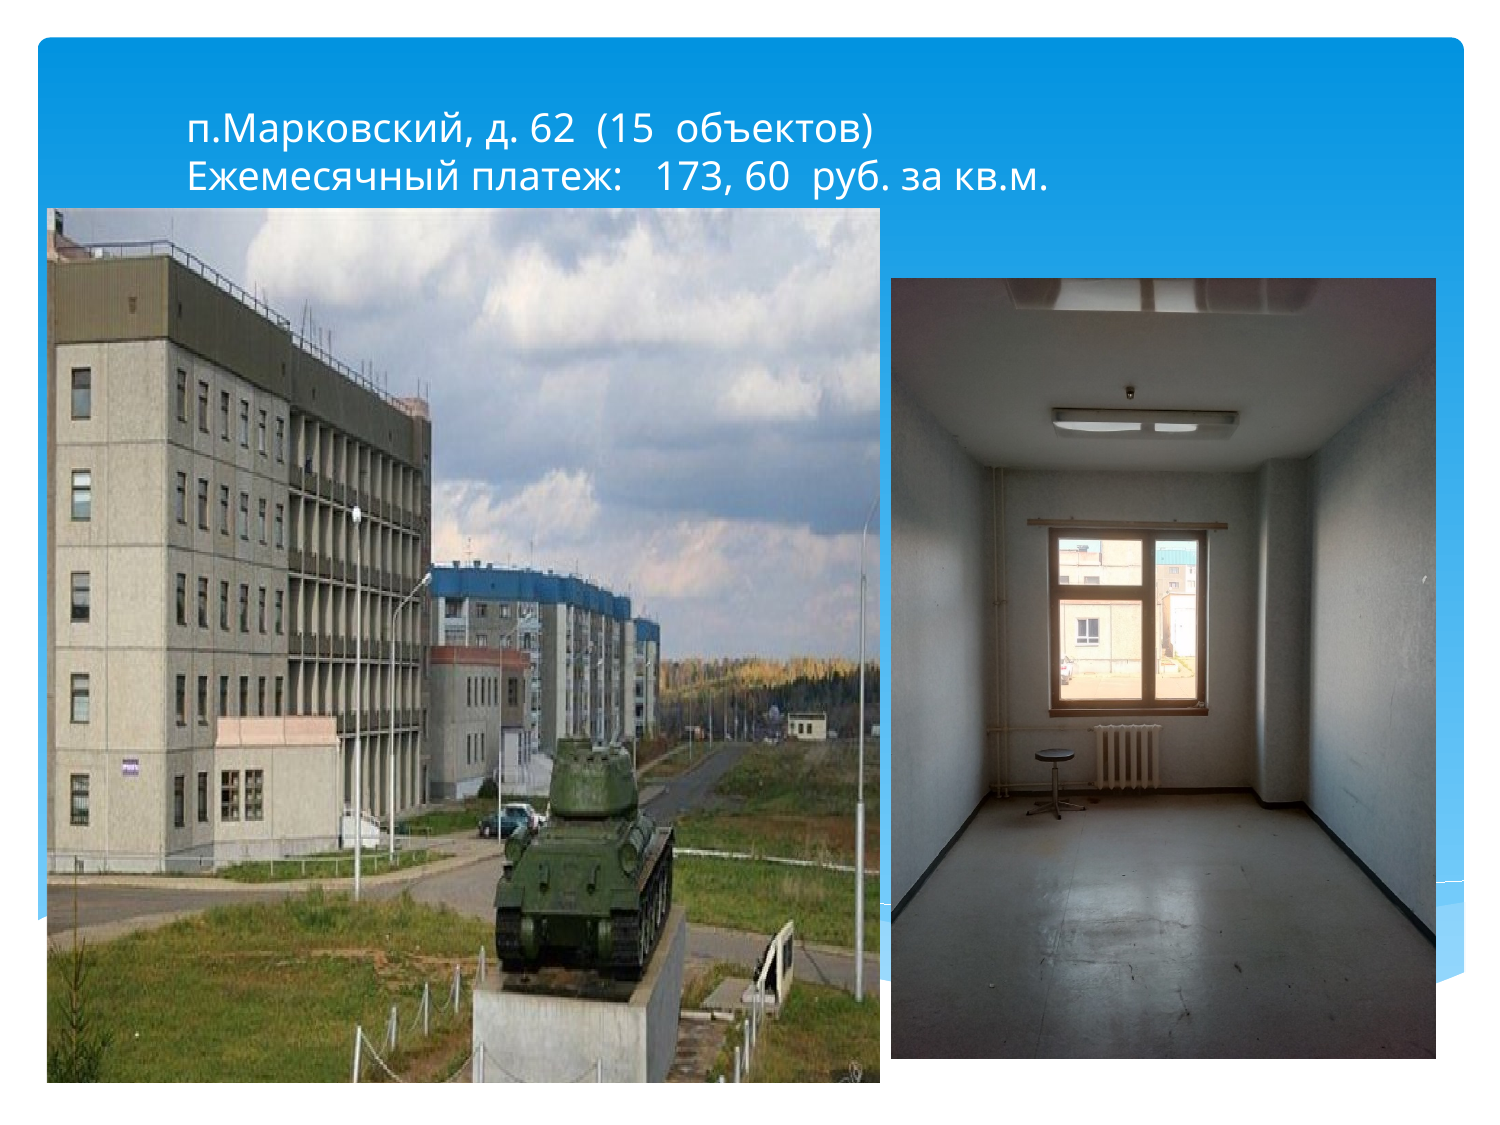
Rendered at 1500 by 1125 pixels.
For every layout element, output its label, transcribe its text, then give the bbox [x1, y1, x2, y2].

picture [46, 207, 881, 1083]
title п.Марковский, д. 62 (15 объектов) Ежемесячный платеж: 173, 60 руб. за кв.м. [171, 55, 1425, 256]
picture [891, 278, 1436, 1059]
